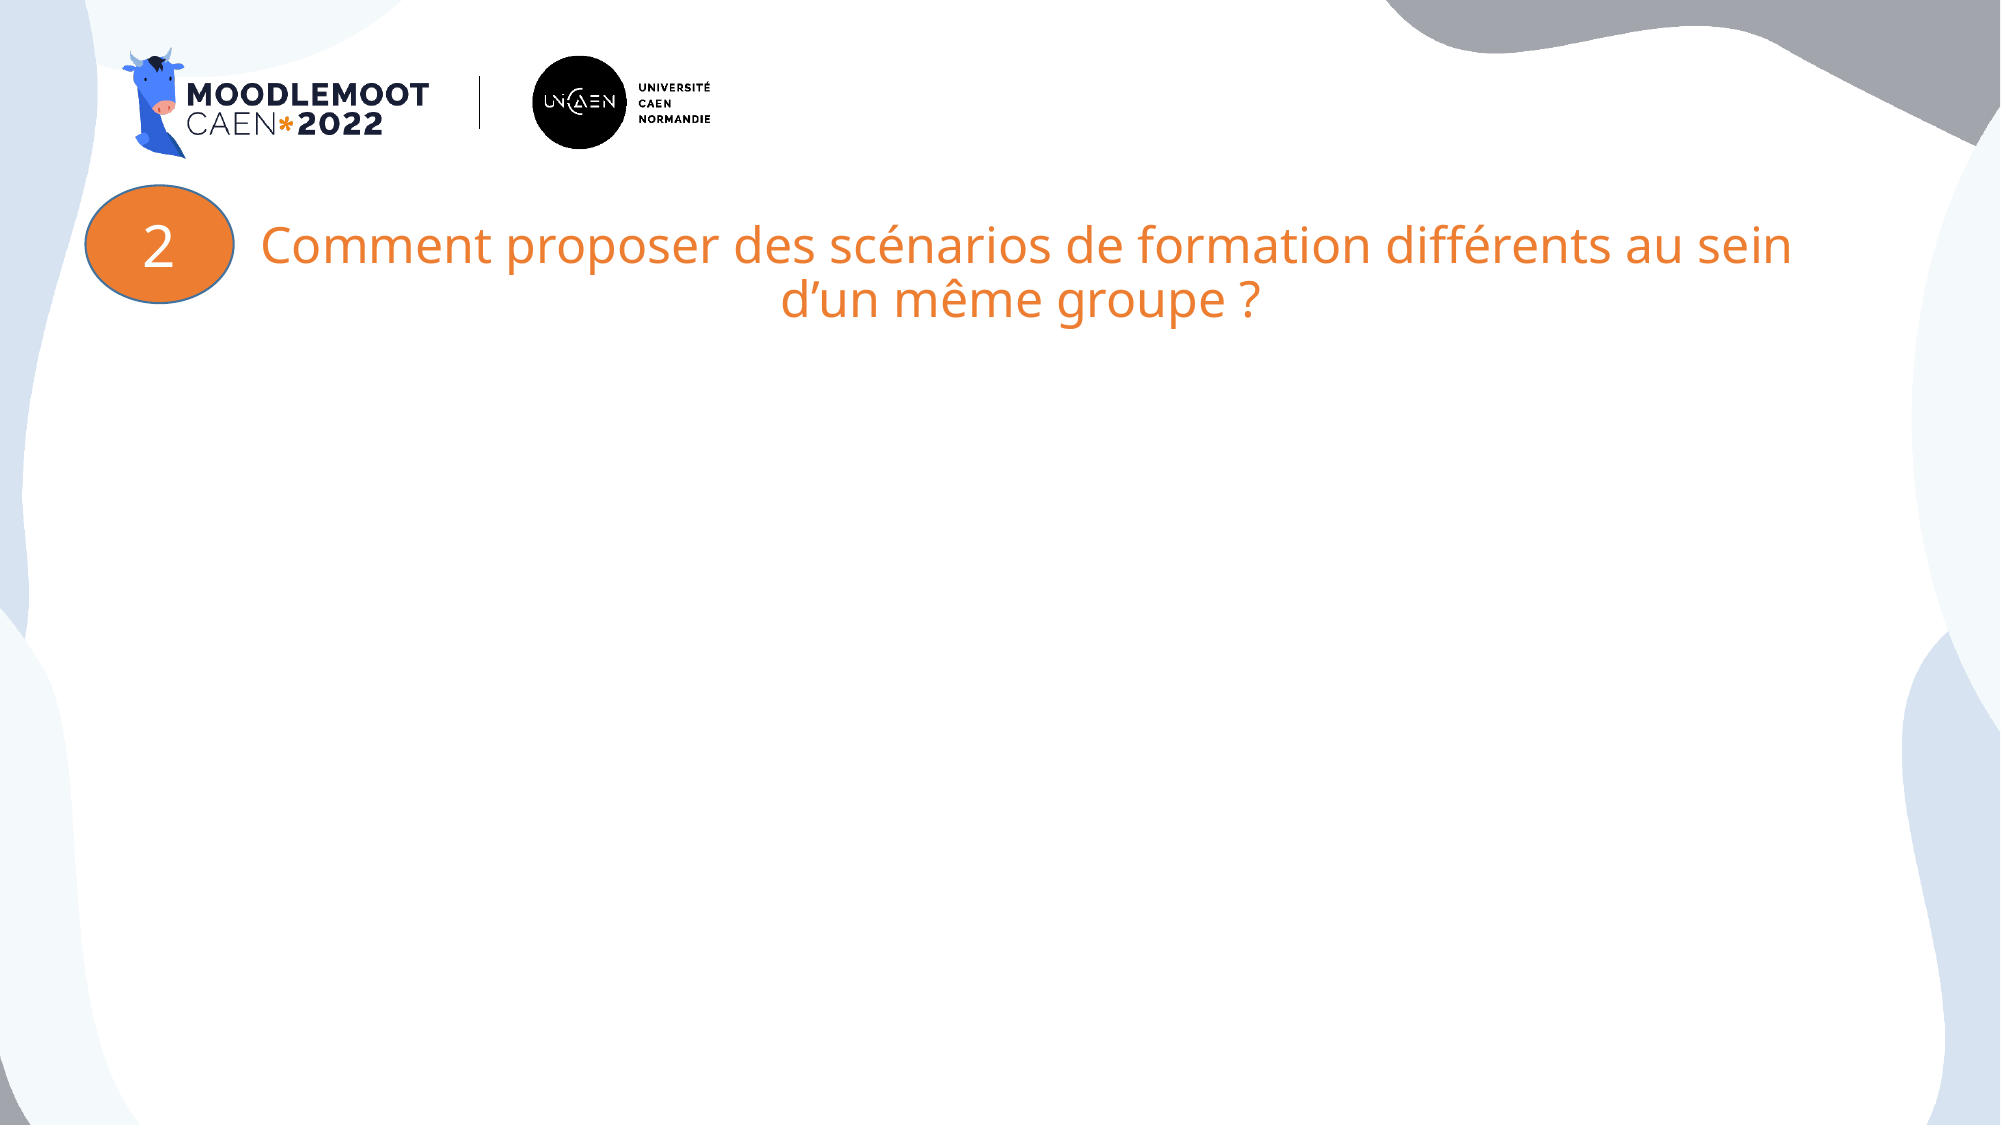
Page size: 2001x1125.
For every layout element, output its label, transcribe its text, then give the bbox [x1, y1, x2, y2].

text_box 2 [84, 184, 235, 305]
picture [118, 43, 433, 161]
picture [528, 54, 716, 150]
title Comment proposer des scénarios de formation différents au sein d’un même groupe ? [215, 185, 1840, 363]
